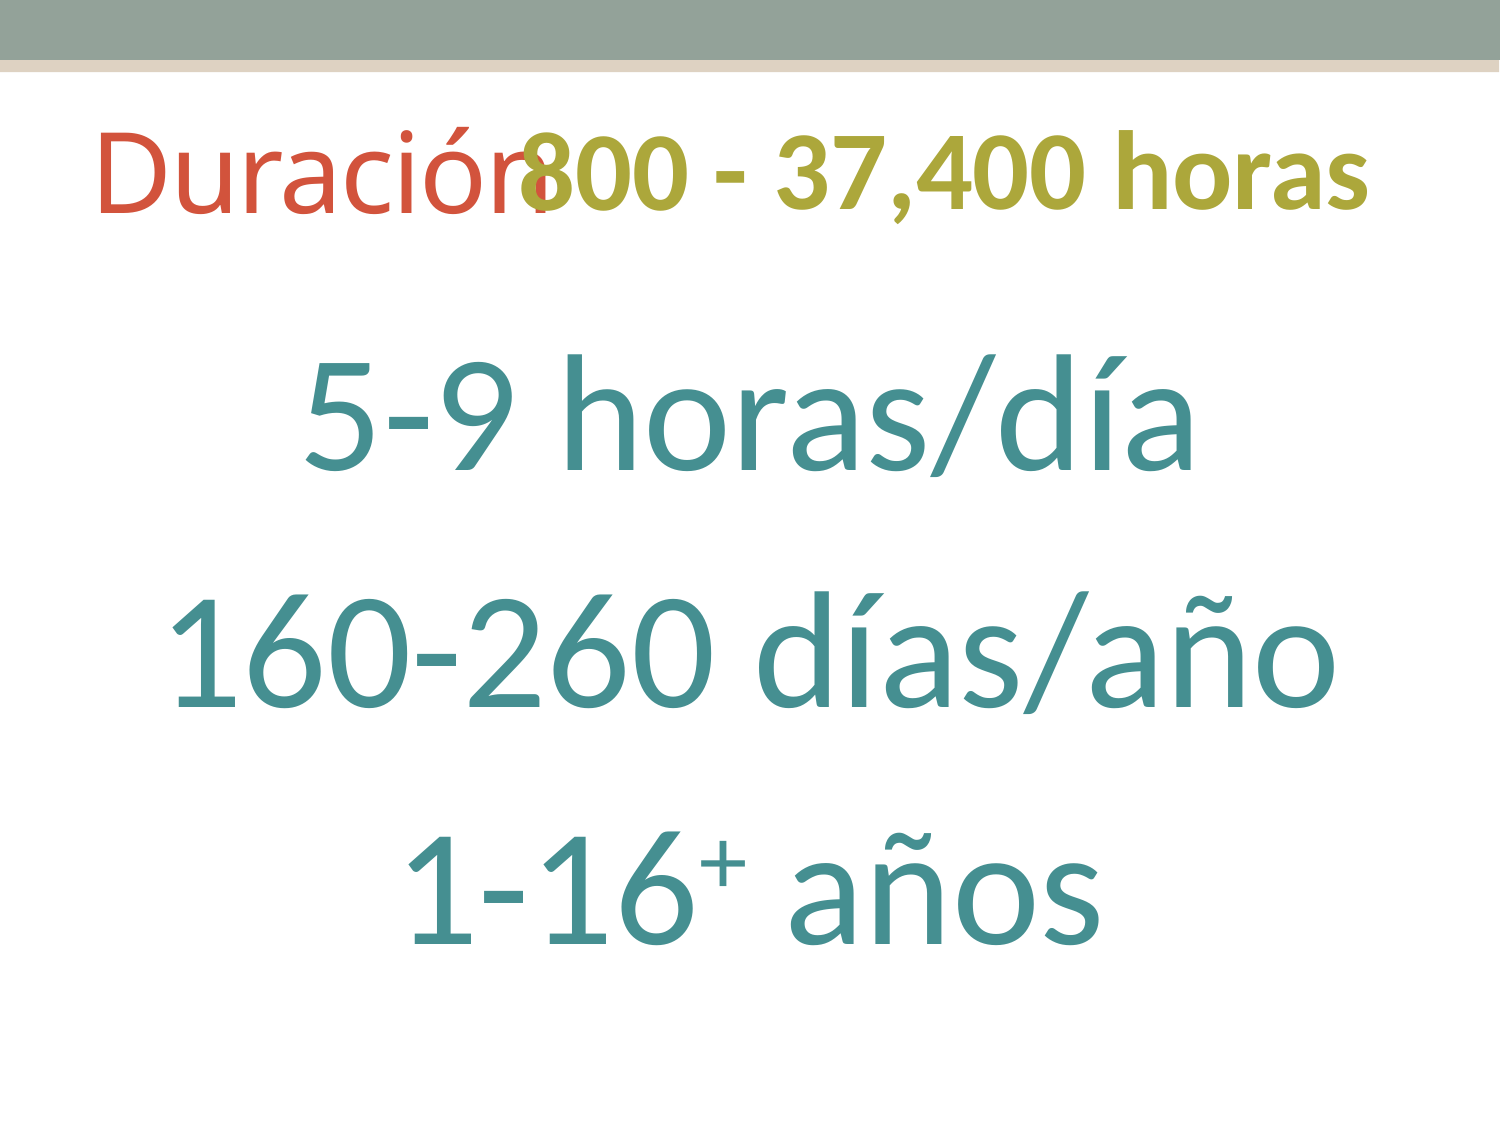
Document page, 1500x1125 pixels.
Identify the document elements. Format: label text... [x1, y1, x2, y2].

text_box 800 [503, 90, 705, 241]
text_box 5-9 horas/día 160-260 días/año 1-16+ años [143, 295, 1357, 1125]
text_box - 37,400 horas [698, 89, 1387, 240]
title Duración [75, 87, 1425, 250]
